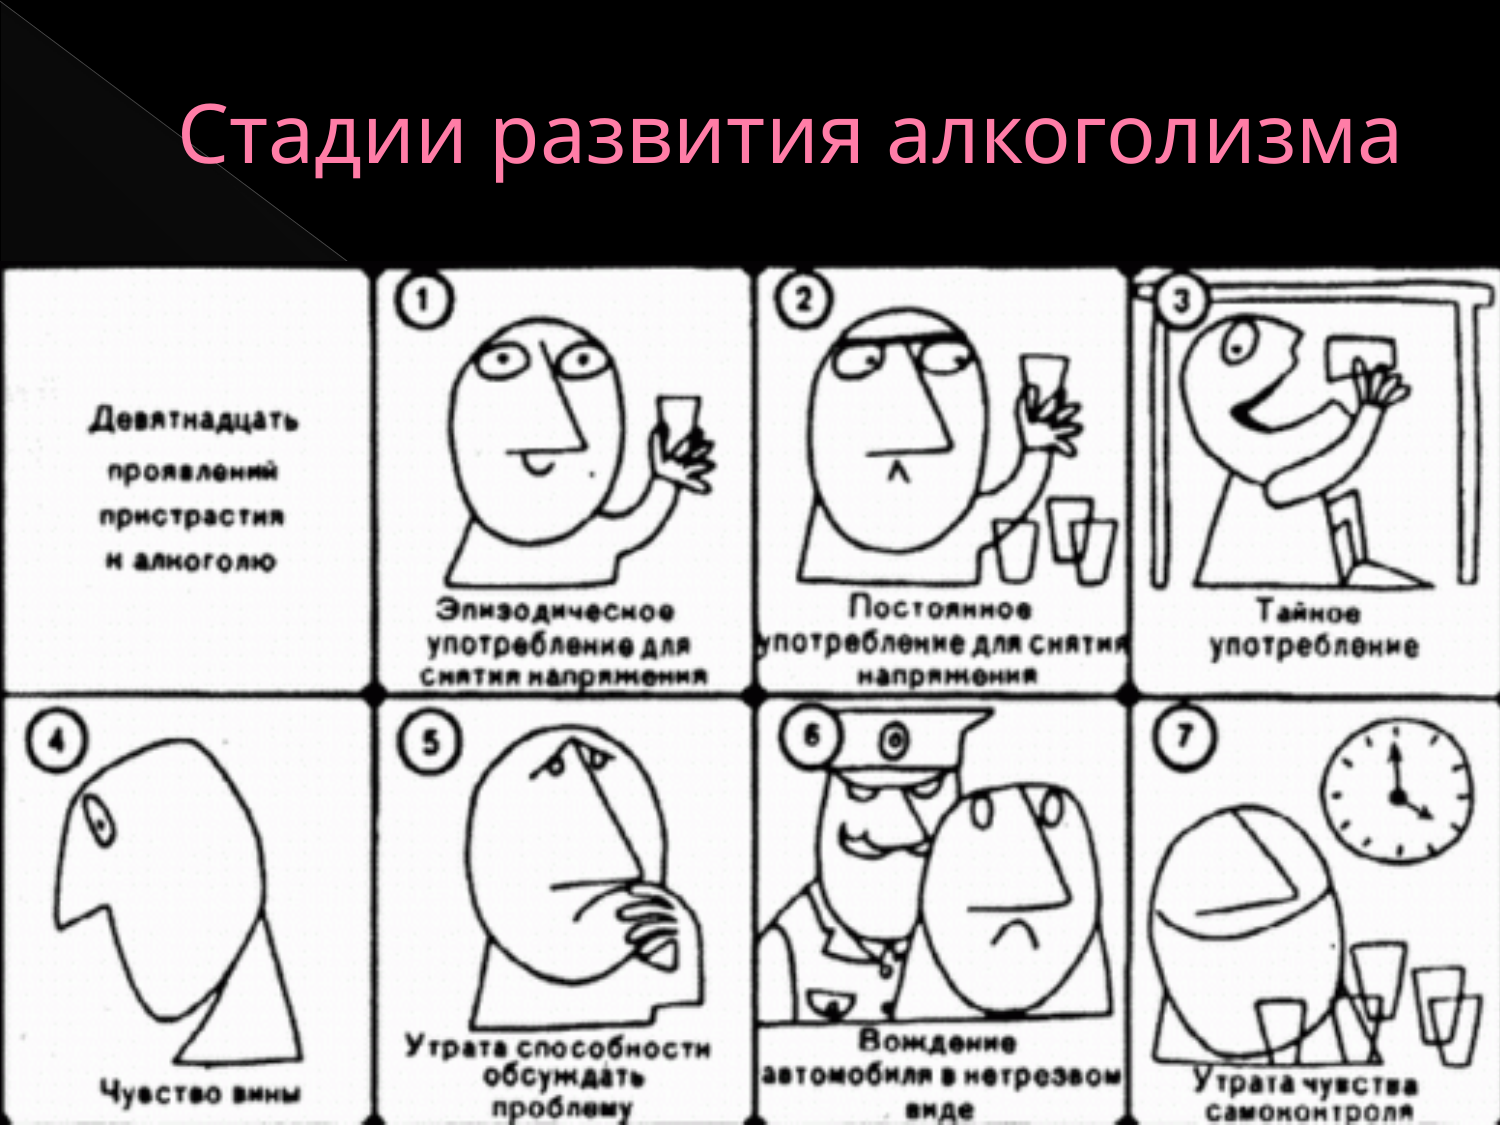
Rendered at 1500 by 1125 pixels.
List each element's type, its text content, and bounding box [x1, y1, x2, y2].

title Стадии развития алкоголизма [75, 23, 1425, 238]
picture [0, 261, 1500, 1125]
